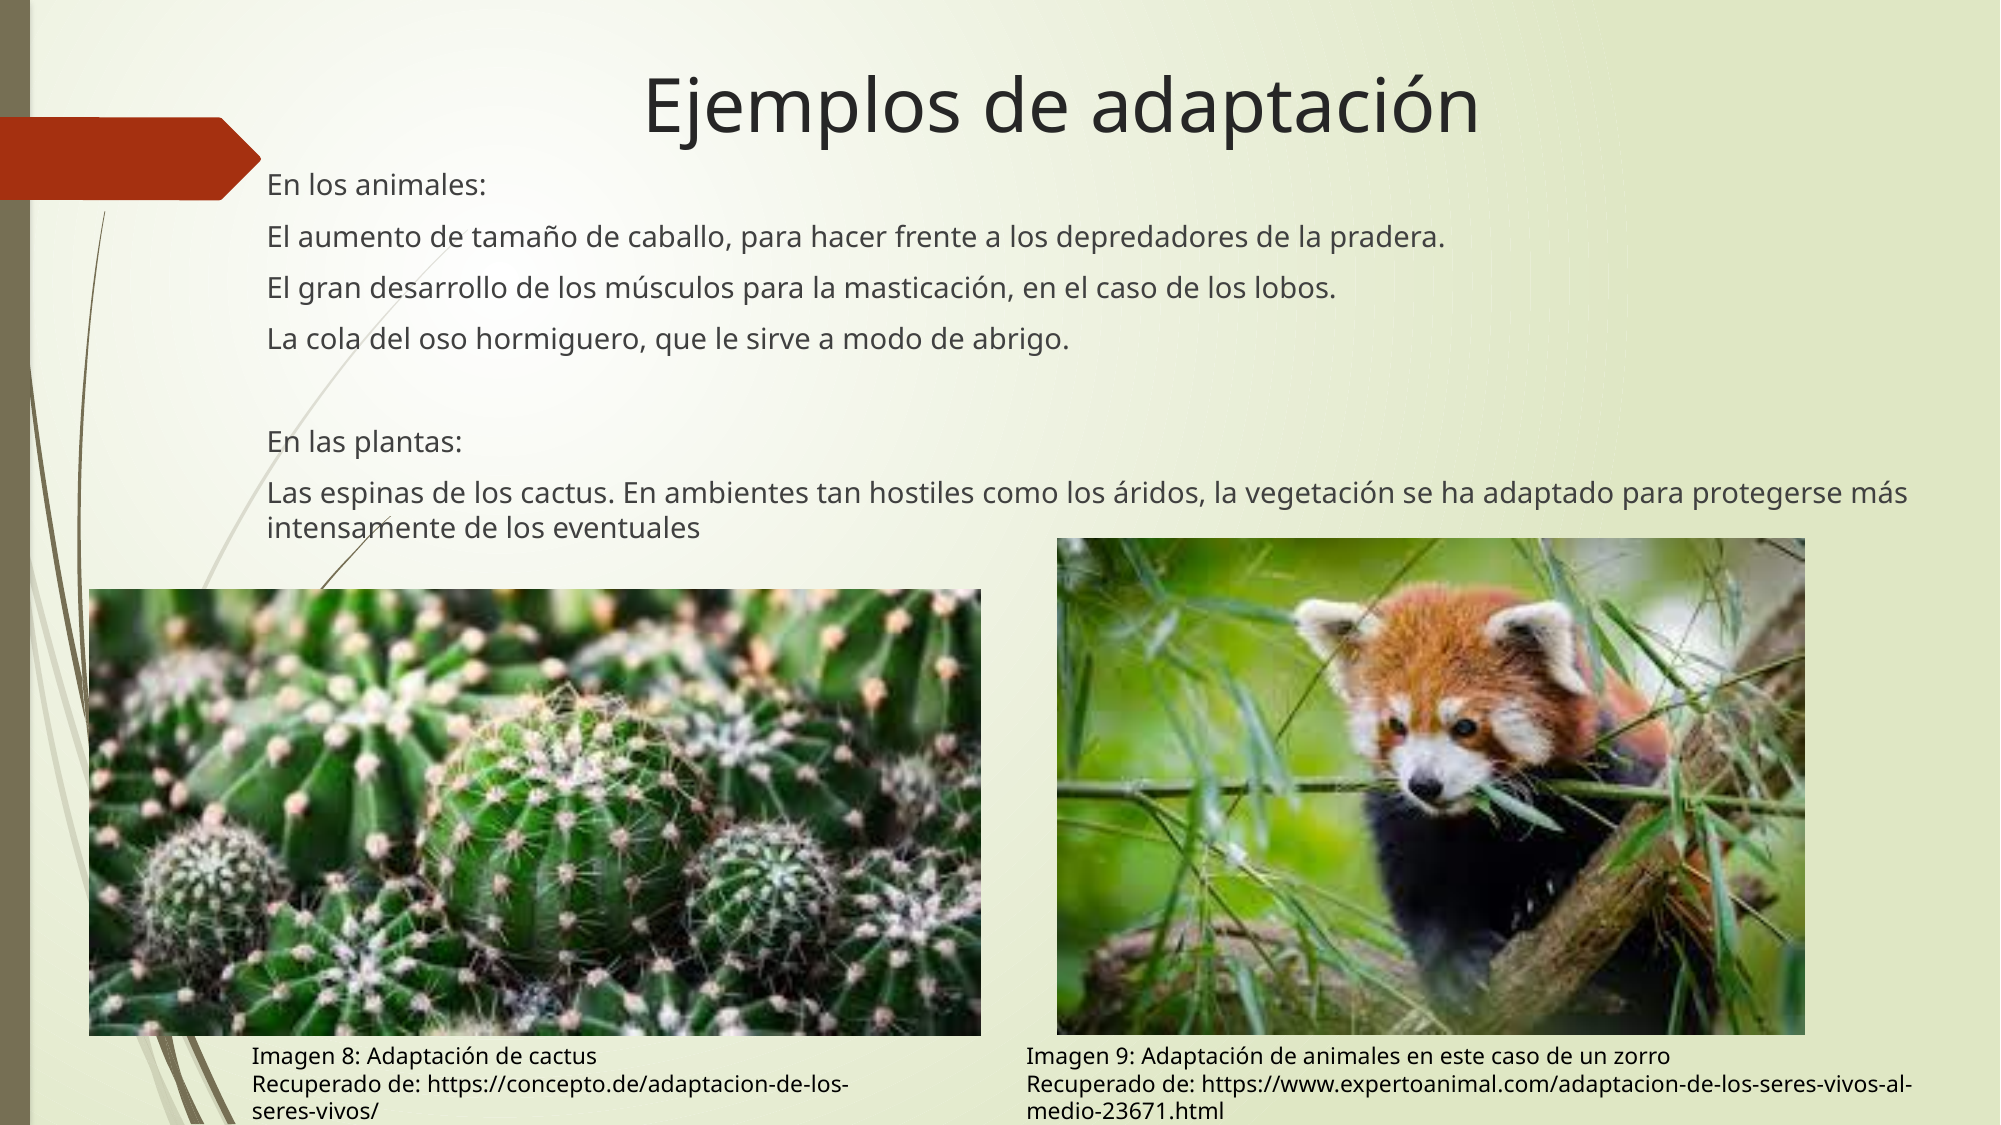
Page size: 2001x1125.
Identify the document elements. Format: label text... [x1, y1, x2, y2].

list En los animales: El aumento de tamaño de caballo, para hacer frente a los depredadores de la pradera. El gran desarrollo de los músculos para la masticación, en el caso de los lobos. La cola del oso hormiguero, que le sirve a modo de abrigo. En las plantas: Las espinas de los cactus. En ambientes tan hostiles como los áridos, la vegetación se ha adaptado para protegerse más intensamente de los eventuales [251, 159, 2000, 553]
picture [88, 589, 981, 1036]
title Ejemplos de adaptación [627, 50, 1590, 159]
text_box Imagen 9: Adaptación de animales en este caso de un zorro Recuperado de: https://www.expertoanimal.com/adaptacion-de-los-seres-vivos-al-medio-23671.html [1011, 1034, 2000, 1125]
text_box Imagen 8: Adaptación de cactus Recuperado de: https://concepto.de/adaptacion-de-los-seres-vivos/ [237, 1044, 877, 1125]
picture [1056, 538, 1805, 1035]
